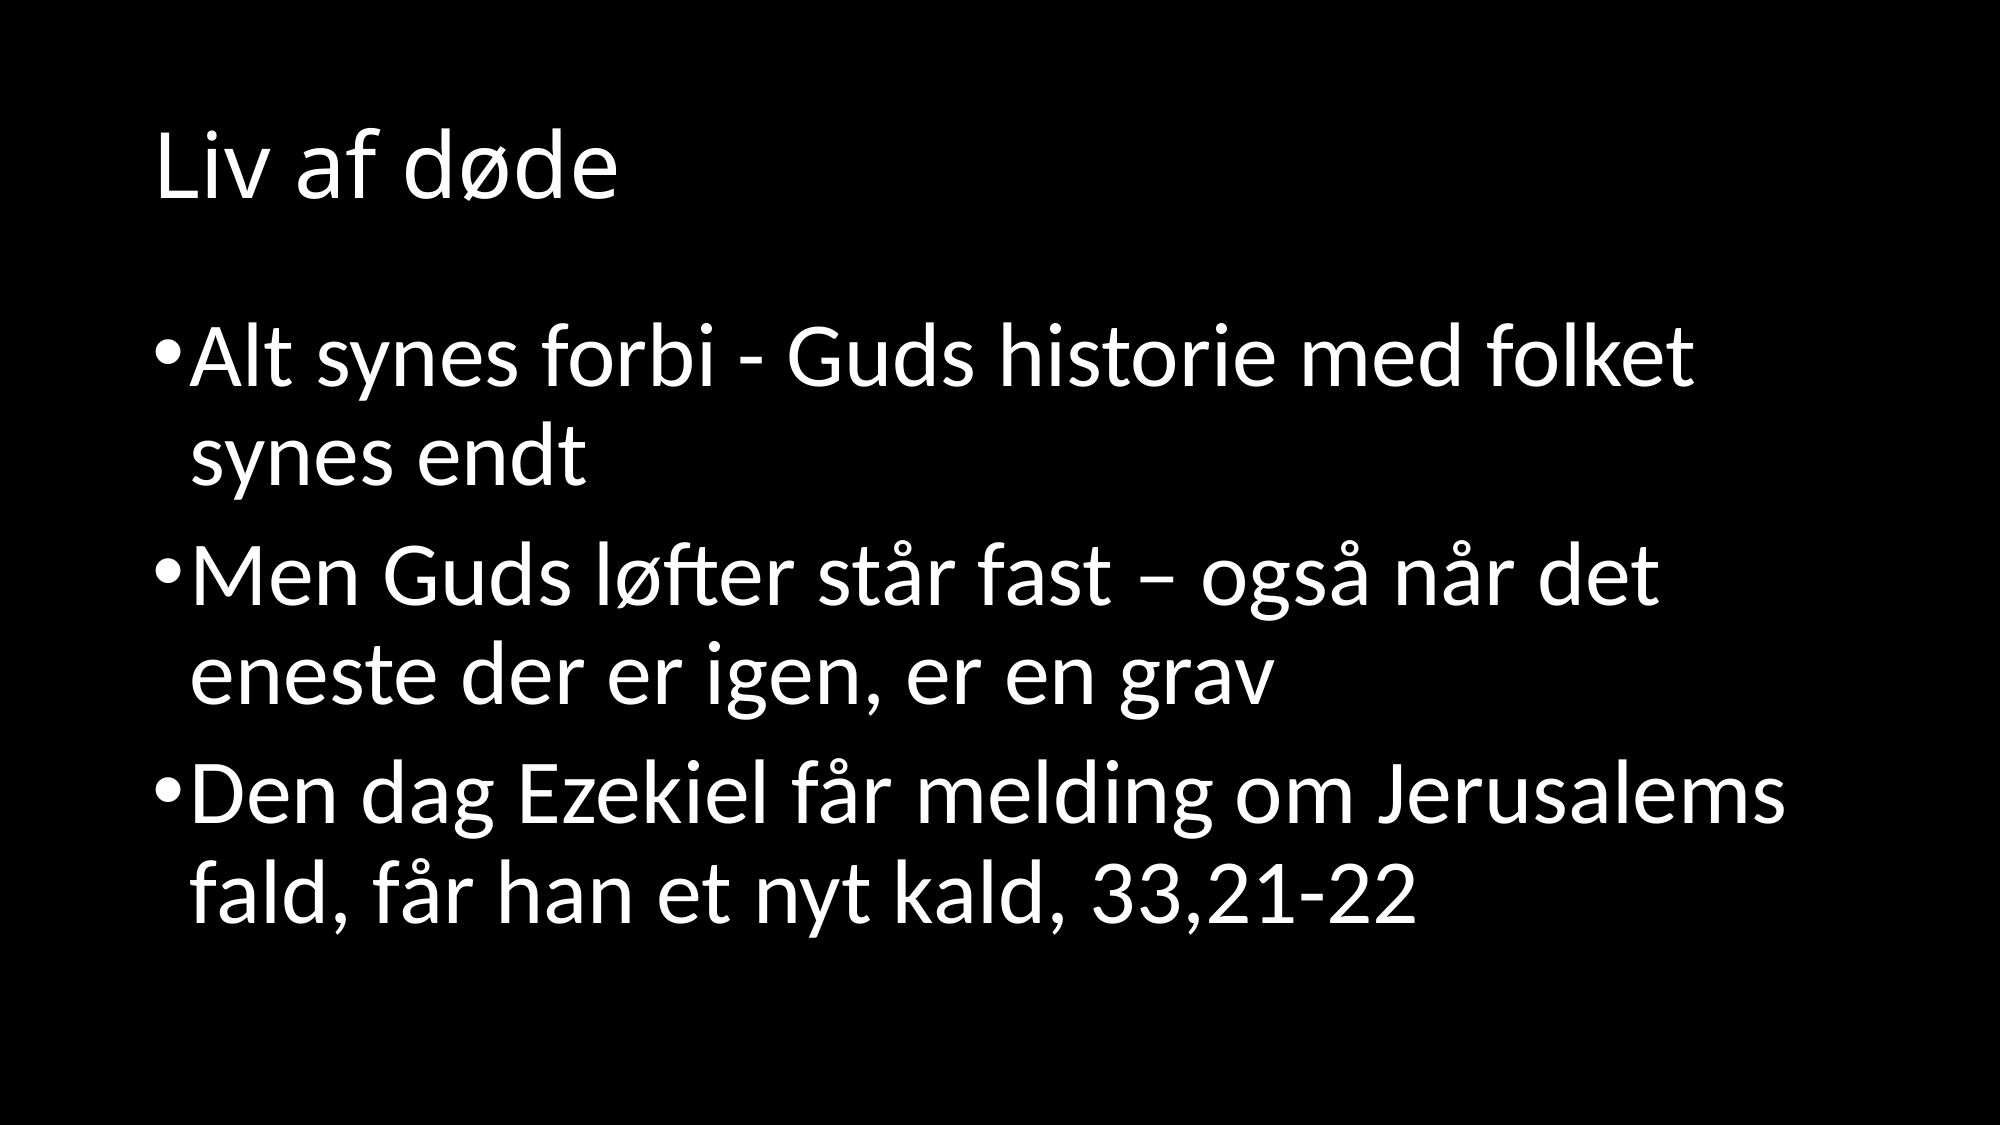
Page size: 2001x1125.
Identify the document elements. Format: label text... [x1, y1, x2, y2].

list Alt synes forbi - Guds historie med folket synes endt Men Guds løfter står fast – også når det eneste der er igen, er en grav Den dag Ezekiel får melding om Jerusalems fald, får han et nyt kald, 33,21-22 [137, 299, 1863, 1014]
title Liv af døde [137, 59, 1863, 278]
